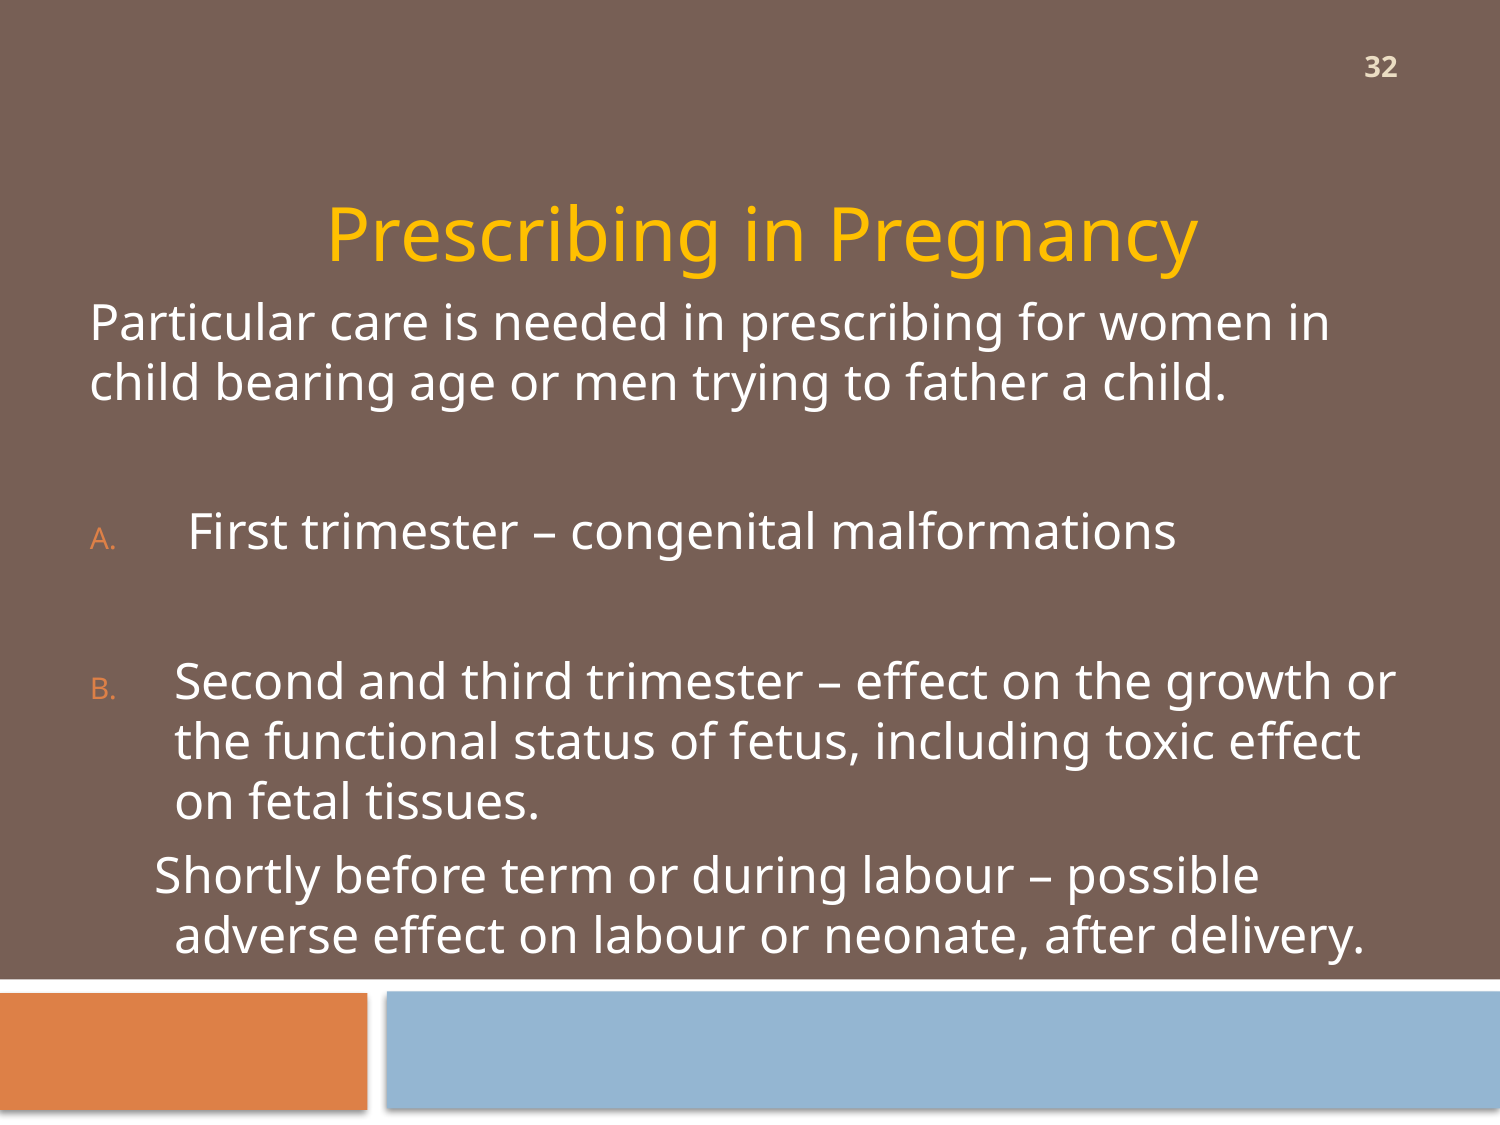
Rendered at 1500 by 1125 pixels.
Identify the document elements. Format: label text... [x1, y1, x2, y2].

subtitle Prescribing in Pregnancy Particular care is needed in prescribing for women in child bearing age or men trying to father a child. First trimester – congenital malformations Second and third trimester – effect on the growth or the functional status of fetus, including toxic effect on fetal tissues. Shortly before term or during labour – possible adverse effect on labour or neonate, after delivery. [75, 75, 1450, 1075]
slide_number 32 [1312, 37, 1450, 100]
